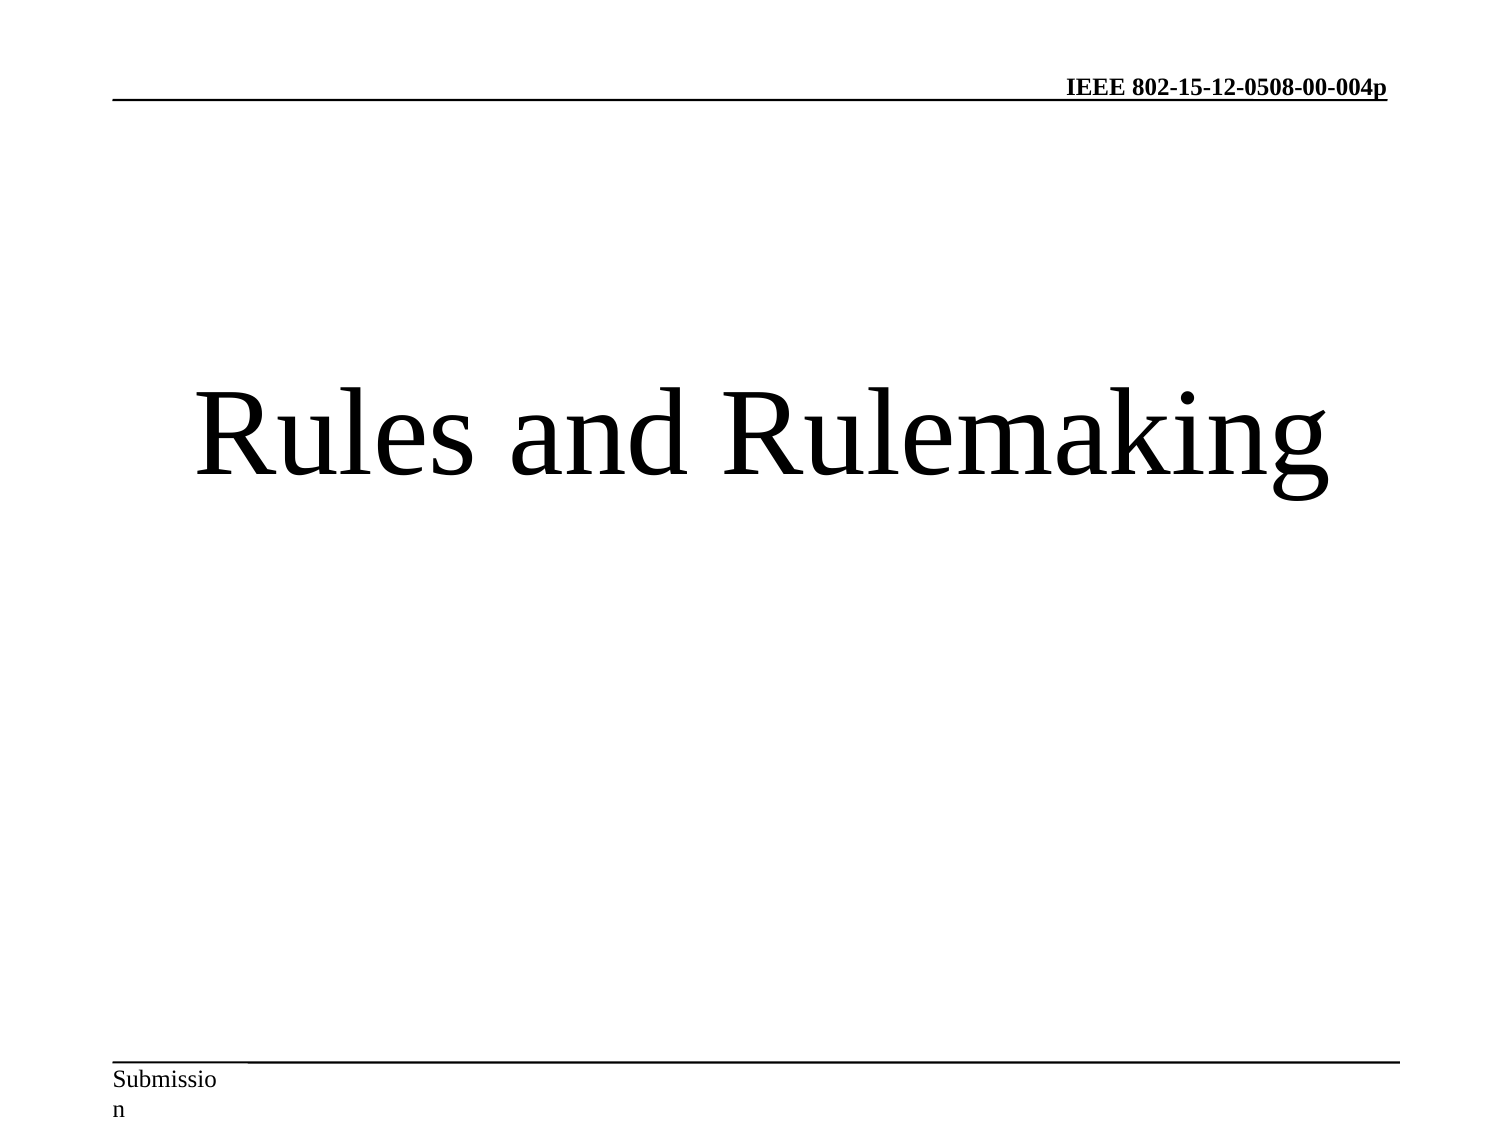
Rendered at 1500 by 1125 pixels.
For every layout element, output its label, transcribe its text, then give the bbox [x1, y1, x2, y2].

title Rules and Rulemaking [124, 337, 1401, 513]
